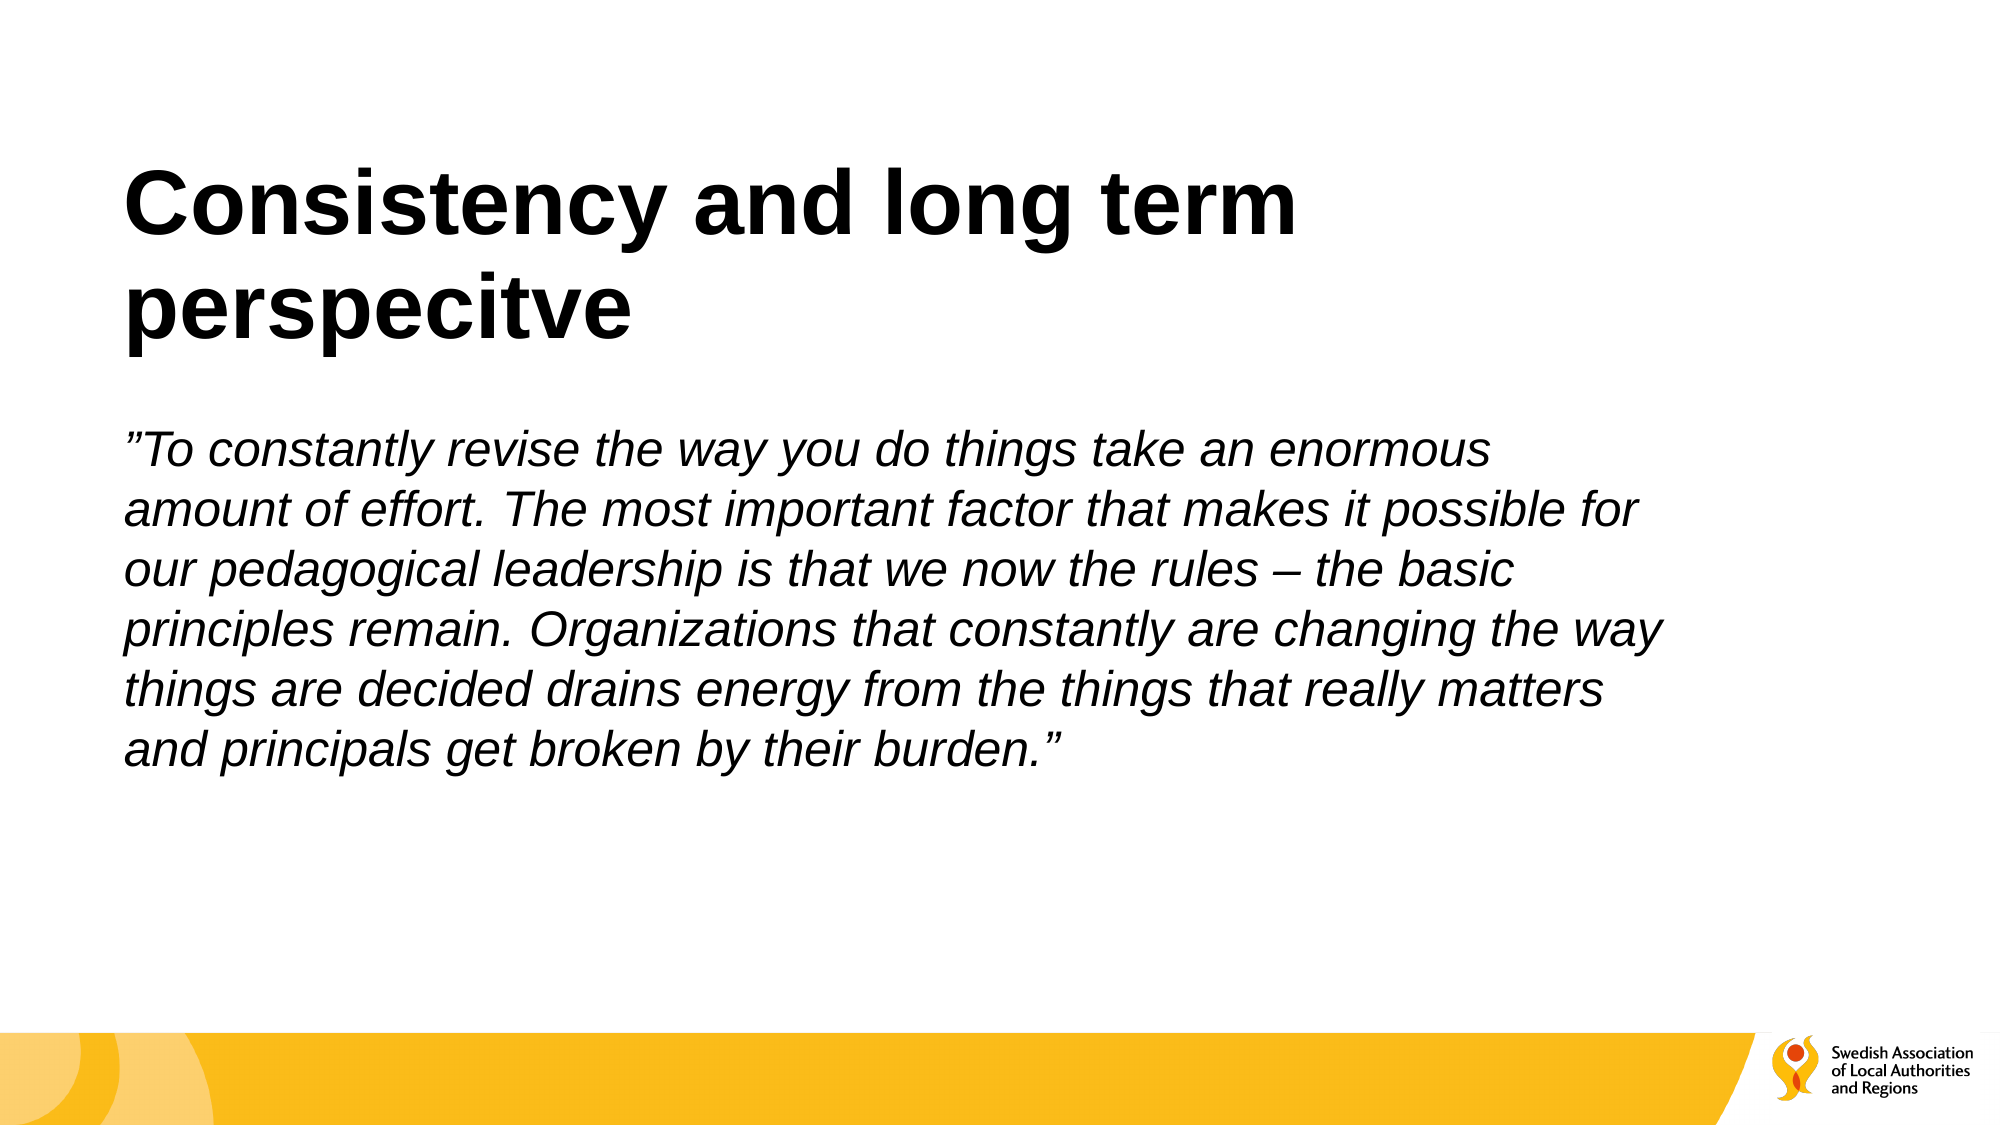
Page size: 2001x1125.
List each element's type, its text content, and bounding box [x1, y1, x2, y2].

list ”To constantly revise the way you do things take an enormous amount of effort. The most important factor that makes it possible for our pedagogical leadership is that we now the rules – the basic principles remain. Organizations that constantly are changing the way things are decided drains energy from the things that really matters and principals get broken by their burden.” [108, 409, 1686, 1023]
title Consistency and long term perspecitve [108, 143, 1686, 346]
picture [0, 0, 2000, 1125]
